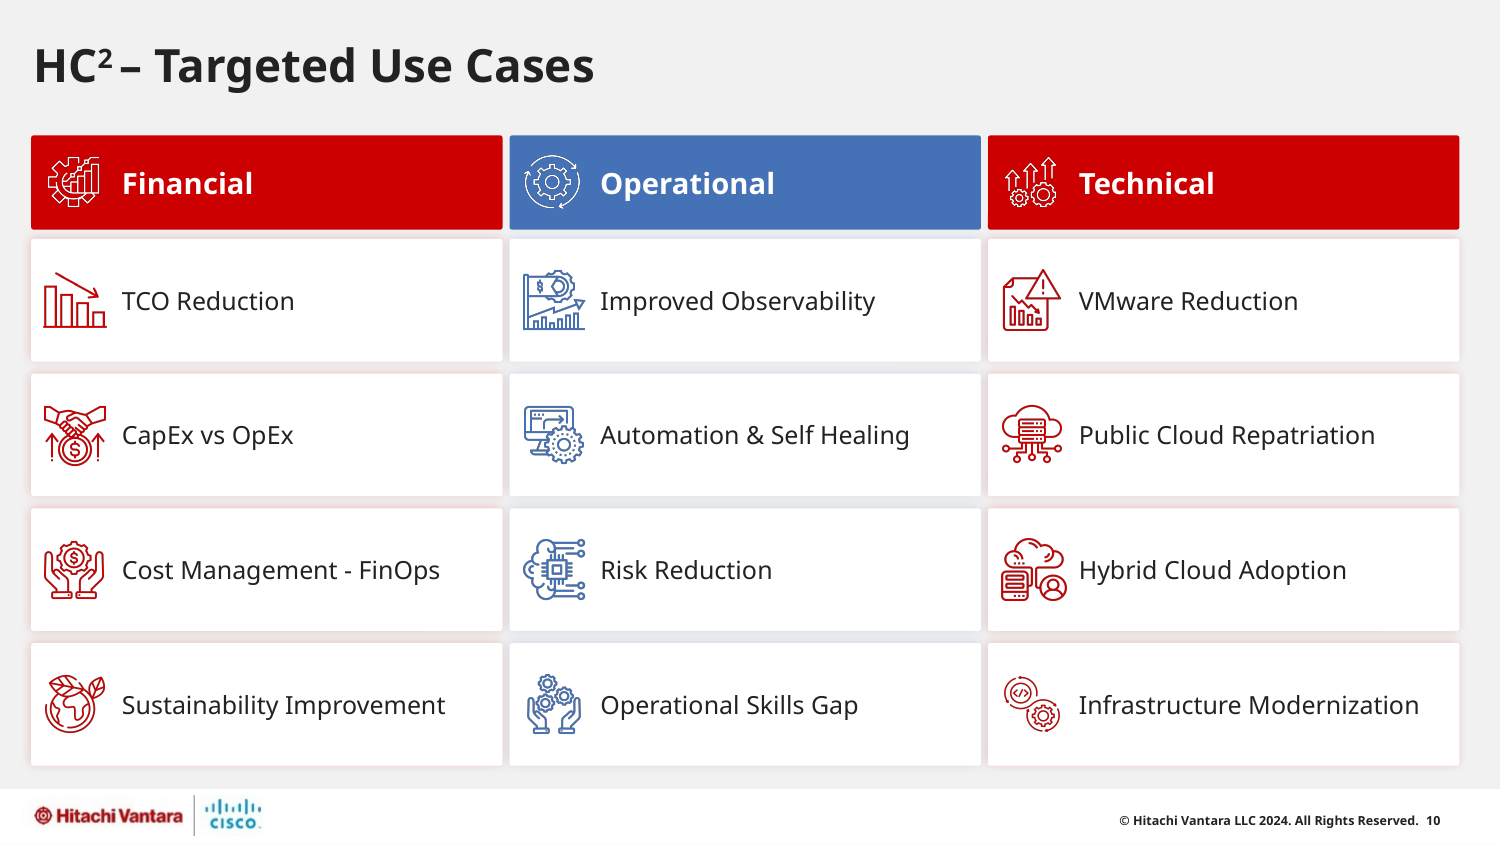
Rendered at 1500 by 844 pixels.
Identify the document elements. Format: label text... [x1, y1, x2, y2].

picture [1000, 536, 1068, 602]
picture [1000, 673, 1064, 736]
text_box Operational Skills Gap [508, 642, 982, 767]
picture [1000, 403, 1064, 465]
picture [43, 540, 105, 600]
text_box Infrastructure Modernization [987, 642, 1461, 767]
picture [521, 673, 586, 736]
picture [521, 269, 586, 332]
picture [45, 155, 101, 210]
picture [43, 673, 108, 736]
text_box Technical [987, 135, 1460, 230]
picture [521, 538, 586, 601]
text_box Hybrid Cloud Adoption [987, 507, 1461, 632]
text_box Sustainability Improvement [30, 642, 504, 767]
text_box Financial [31, 135, 503, 230]
text_box Operational [509, 135, 981, 230]
text_box CapEx vs OpEx [30, 372, 504, 498]
text_box Improved Observability [508, 238, 982, 363]
text_box Cost Management - FinOps [30, 507, 504, 632]
picture [43, 269, 108, 332]
title HC2 – Targeted Use Cases [33, 8, 1467, 129]
text_box Automation & Self Healing [508, 372, 982, 498]
text_box Public Cloud Repatriation [987, 372, 1461, 498]
picture [1002, 155, 1058, 210]
picture [524, 155, 580, 210]
text_box Risk Reduction [508, 507, 982, 632]
picture [1000, 269, 1064, 332]
picture [521, 403, 586, 466]
picture [22, 795, 272, 836]
picture [43, 404, 108, 467]
text_box VMware Reduction [987, 238, 1461, 363]
text_box TCO Reduction [30, 238, 504, 363]
